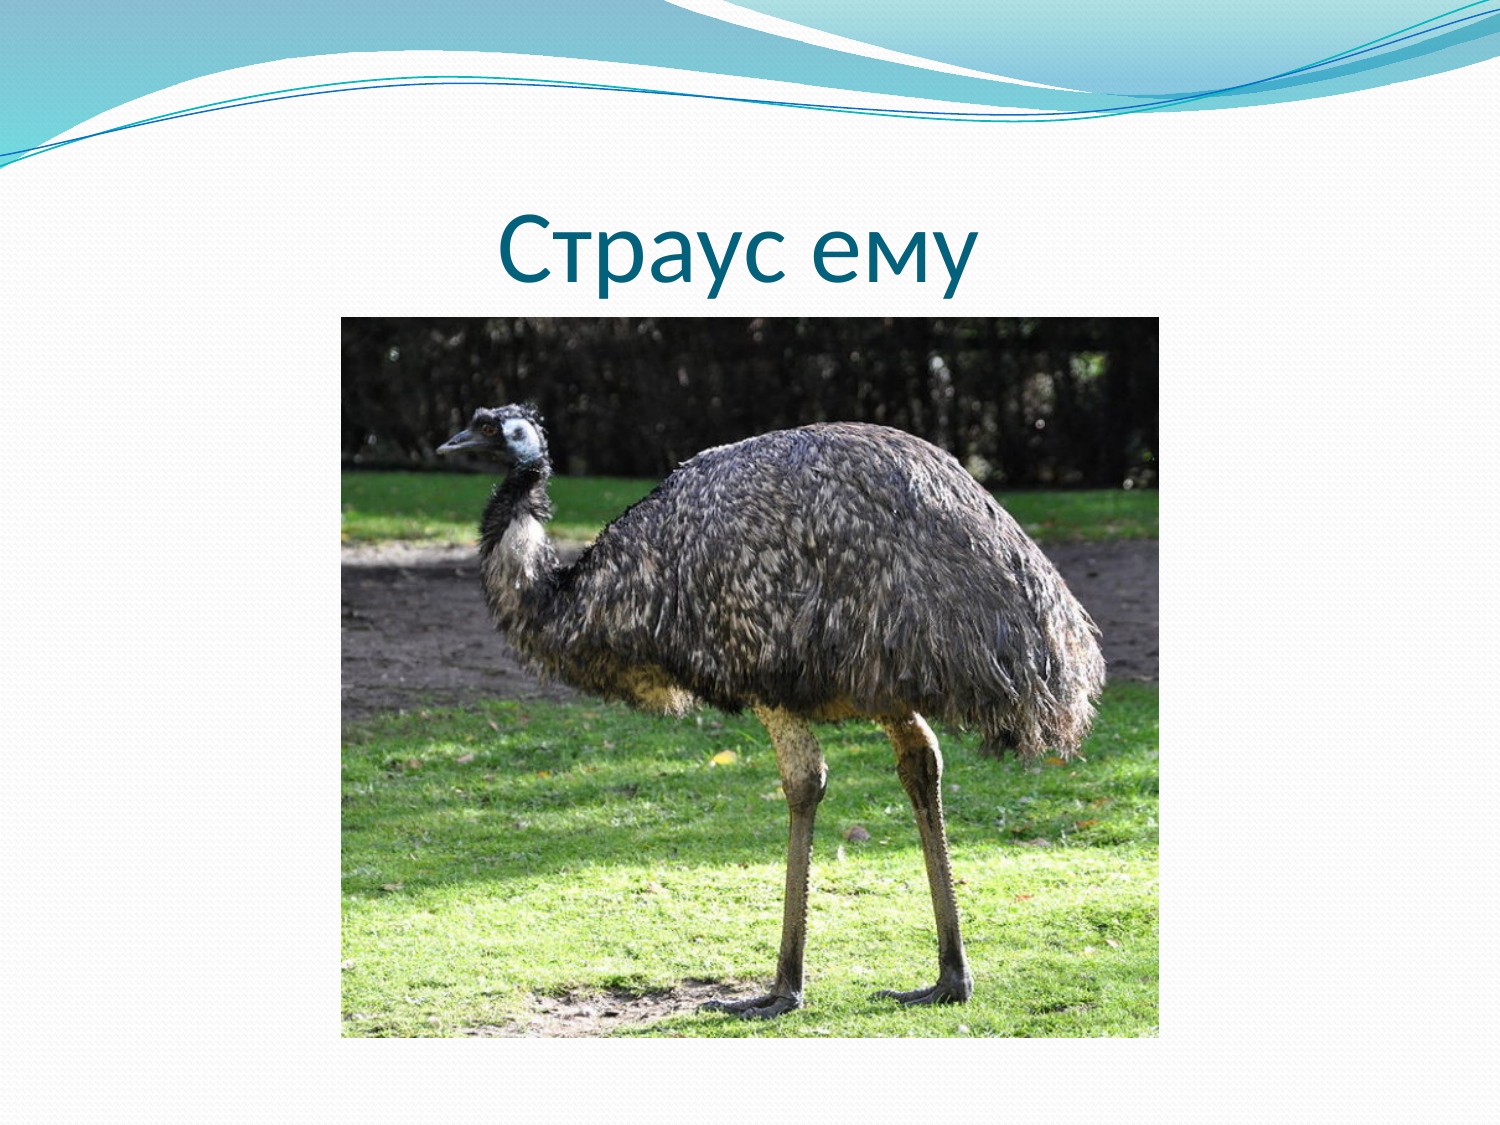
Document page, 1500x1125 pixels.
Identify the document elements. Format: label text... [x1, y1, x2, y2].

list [340, 317, 1160, 1038]
title Страус ему [75, 115, 1425, 303]
